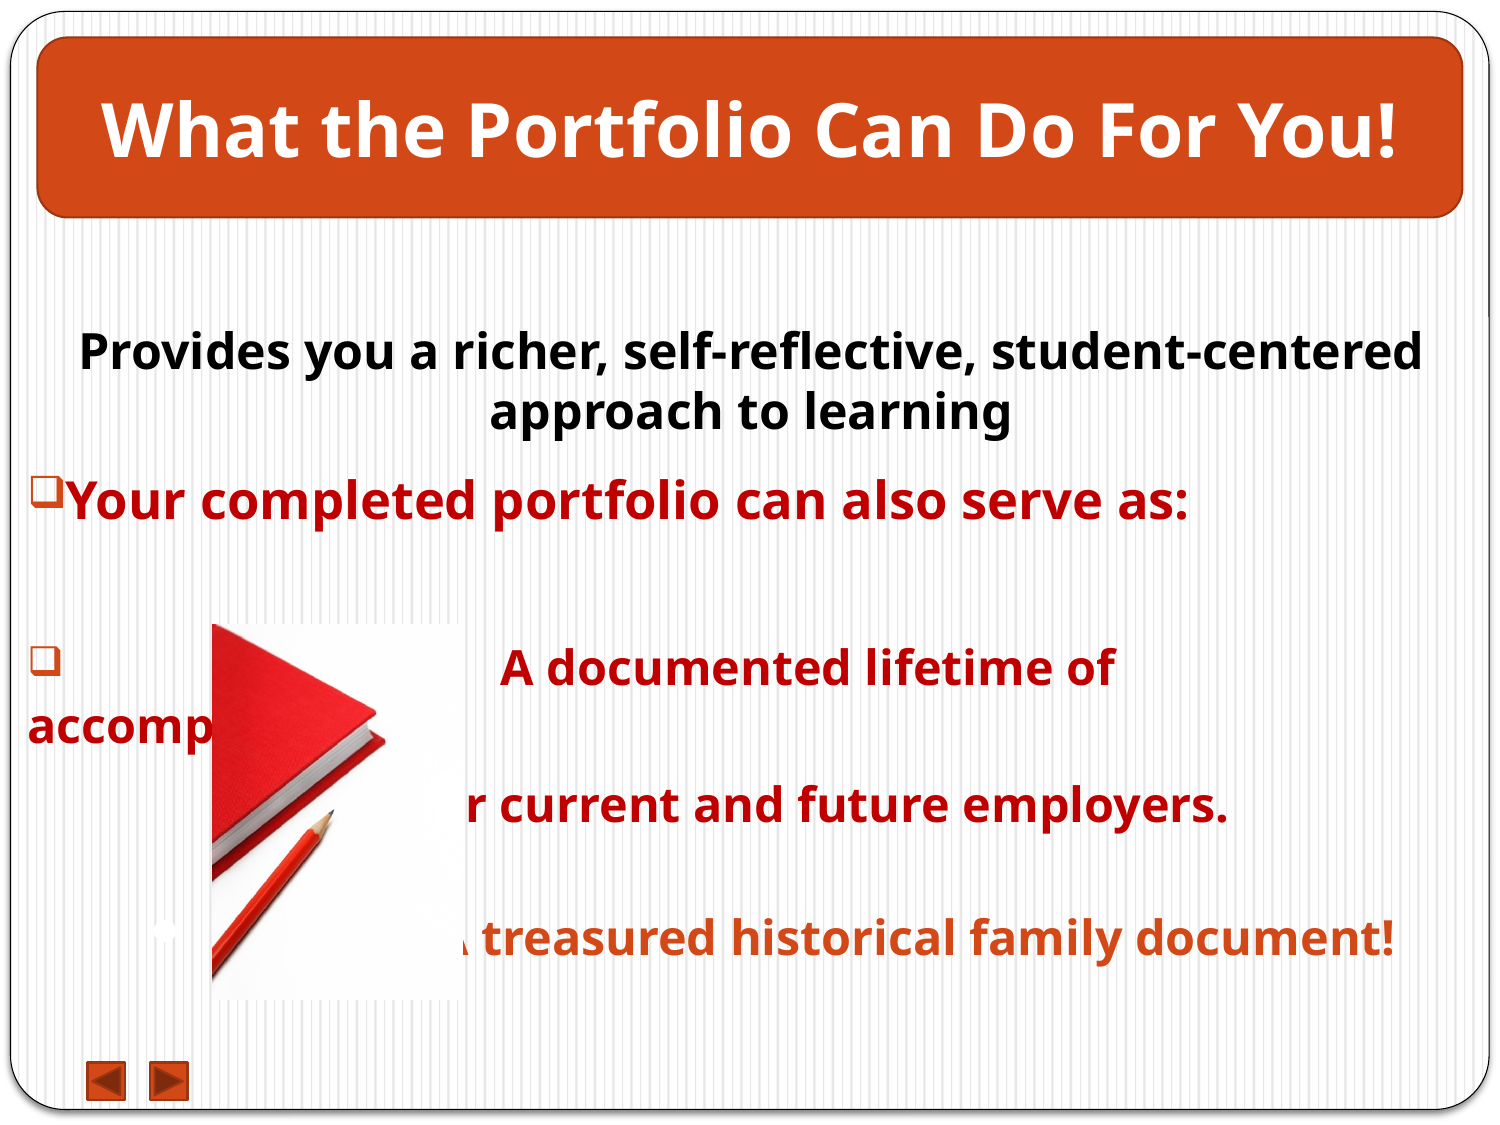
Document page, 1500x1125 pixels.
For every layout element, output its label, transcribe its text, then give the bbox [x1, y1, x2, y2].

text_box Provides you a richer, self-reflective, student-centered approach to learning [62, 312, 1441, 448]
picture [212, 624, 464, 1001]
list Your completed portfolio can also serve as: A documented lifetime of accomplishments for current and future employers. A treasured historical family document! [12, 450, 1441, 1038]
text_box What the Portfolio Can Do For You! [36, 36, 1464, 219]
text_box [86, 1061, 126, 1101]
text_box [149, 1061, 189, 1101]
